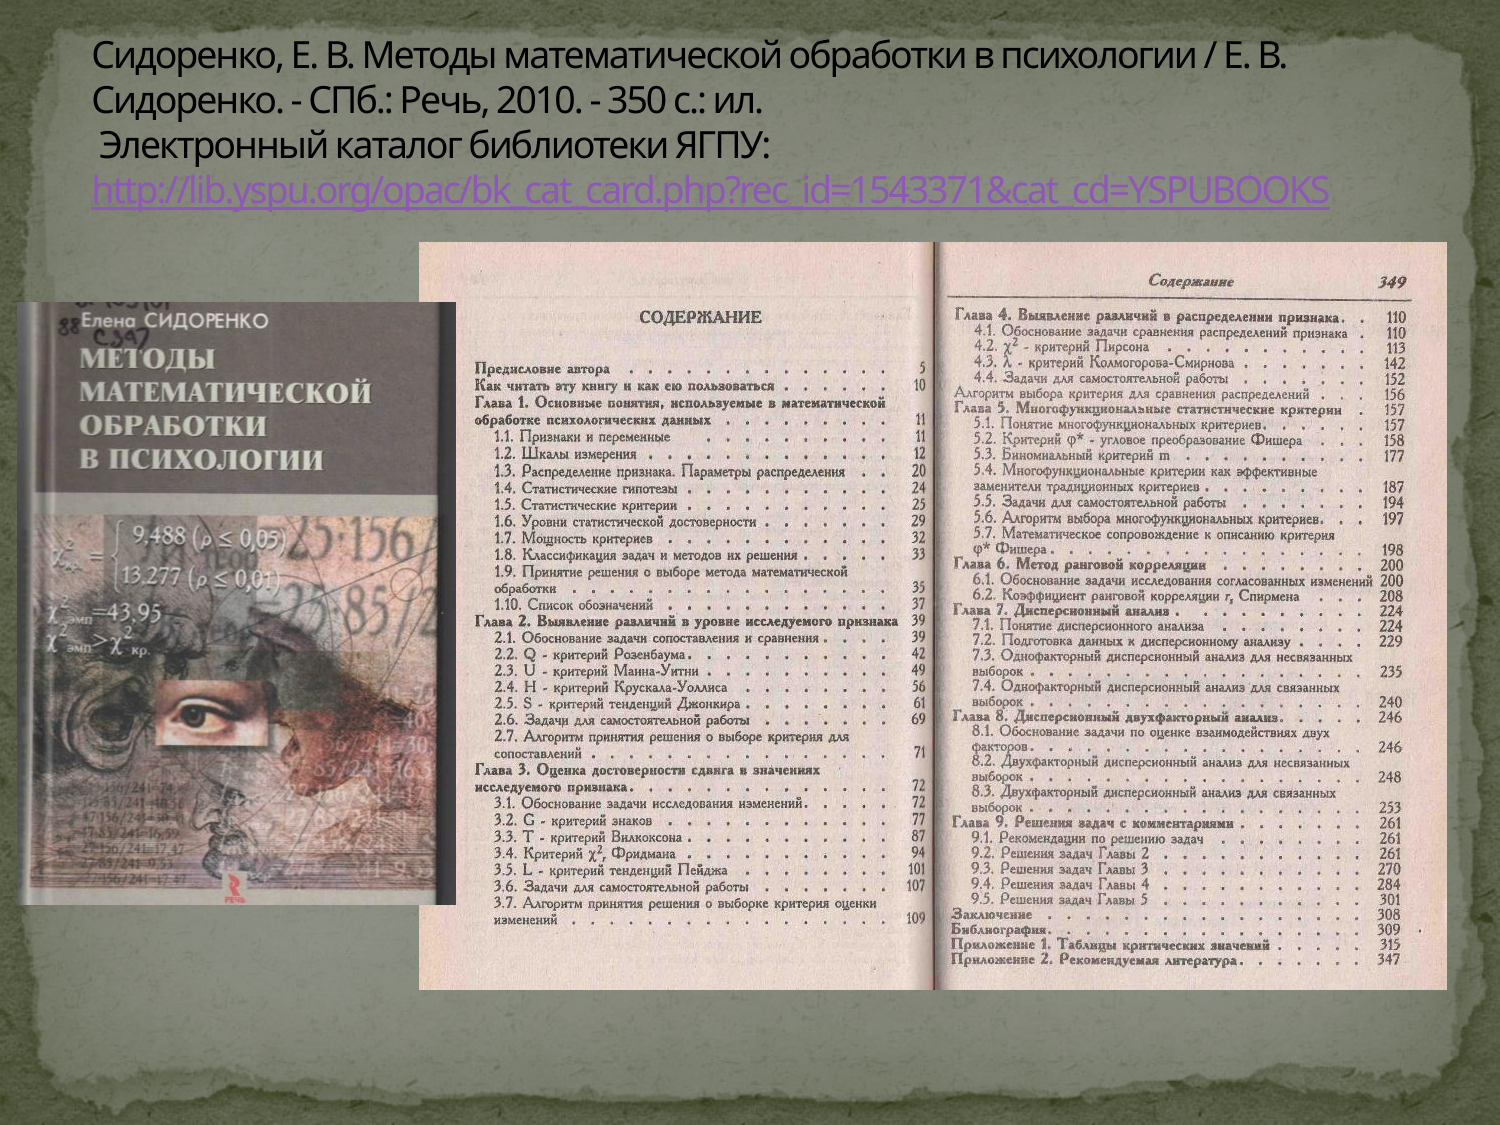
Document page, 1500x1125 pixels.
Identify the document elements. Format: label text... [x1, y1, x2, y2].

title Сидоренко, Е. В. Методы математической обработки в психологии / Е. В. Сидоренко. - СПб.: Речь, 2010. - 350 с.: ил. Электронный каталог библиотеки ЯГПУ: http://lib.yspu.org/opac/bk_cat_card.php?rec_id=1543371&cat_cd=YSPUBOOKS [76, 42, 1427, 225]
picture [17, 242, 1447, 990]
